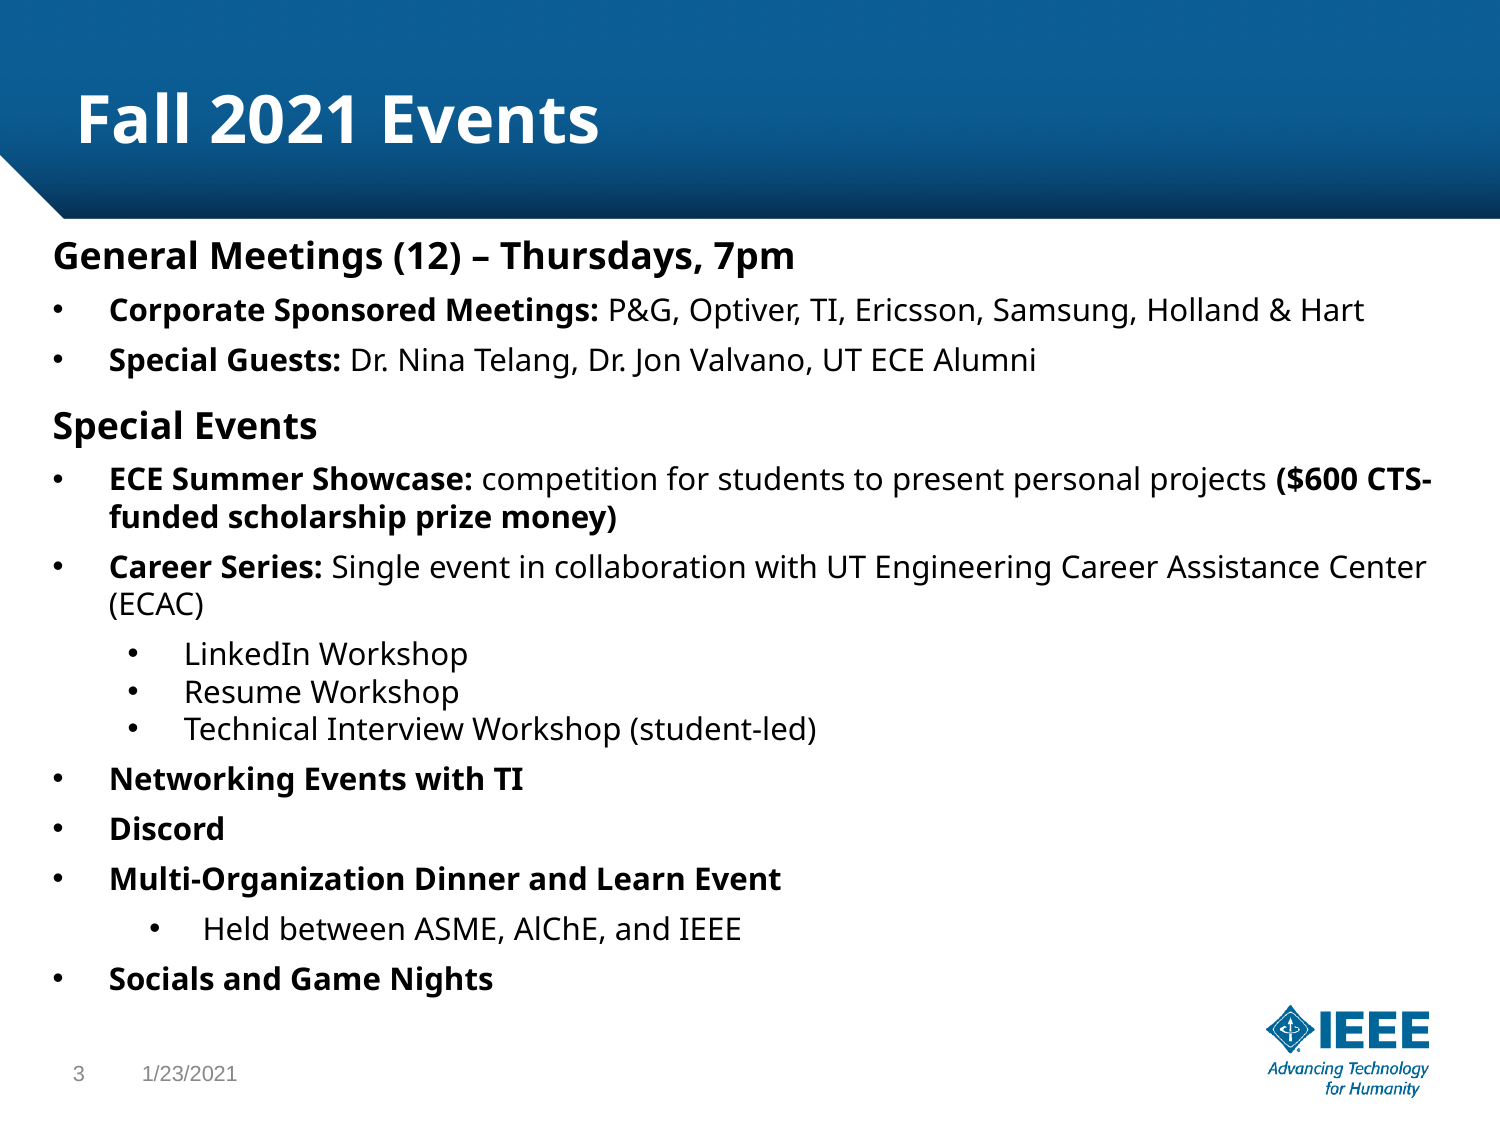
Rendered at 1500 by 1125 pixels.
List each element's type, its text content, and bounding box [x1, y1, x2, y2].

text_box General Meetings (12) – Thursdays, 7pm Corporate Sponsored Meetings: P&G, Optiver, TI, Ericsson, Samsung, Holland & Hart Special Guests: Dr. Nina Telang, Dr. Jon Valvano, UT ECE Alumni Special Events ECE Summer Showcase: competition for students to present personal projects ($600 CTS-funded scholarship prize money) Career Series: Single event in collaboration with UT Engineering Career Assistance Center (ECAC) LinkedIn Workshop Resume Workshop Technical Interview Workshop (student-led) Networking Events with TI Discord Multi-Organization Dinner and Learn Event Held between ASME, AlChE, and IEEE Socials and Game Nights [37, 224, 1500, 1125]
picture [0, 0, 1500, 1125]
title Fall 2021 Events [60, 32, 1436, 202]
